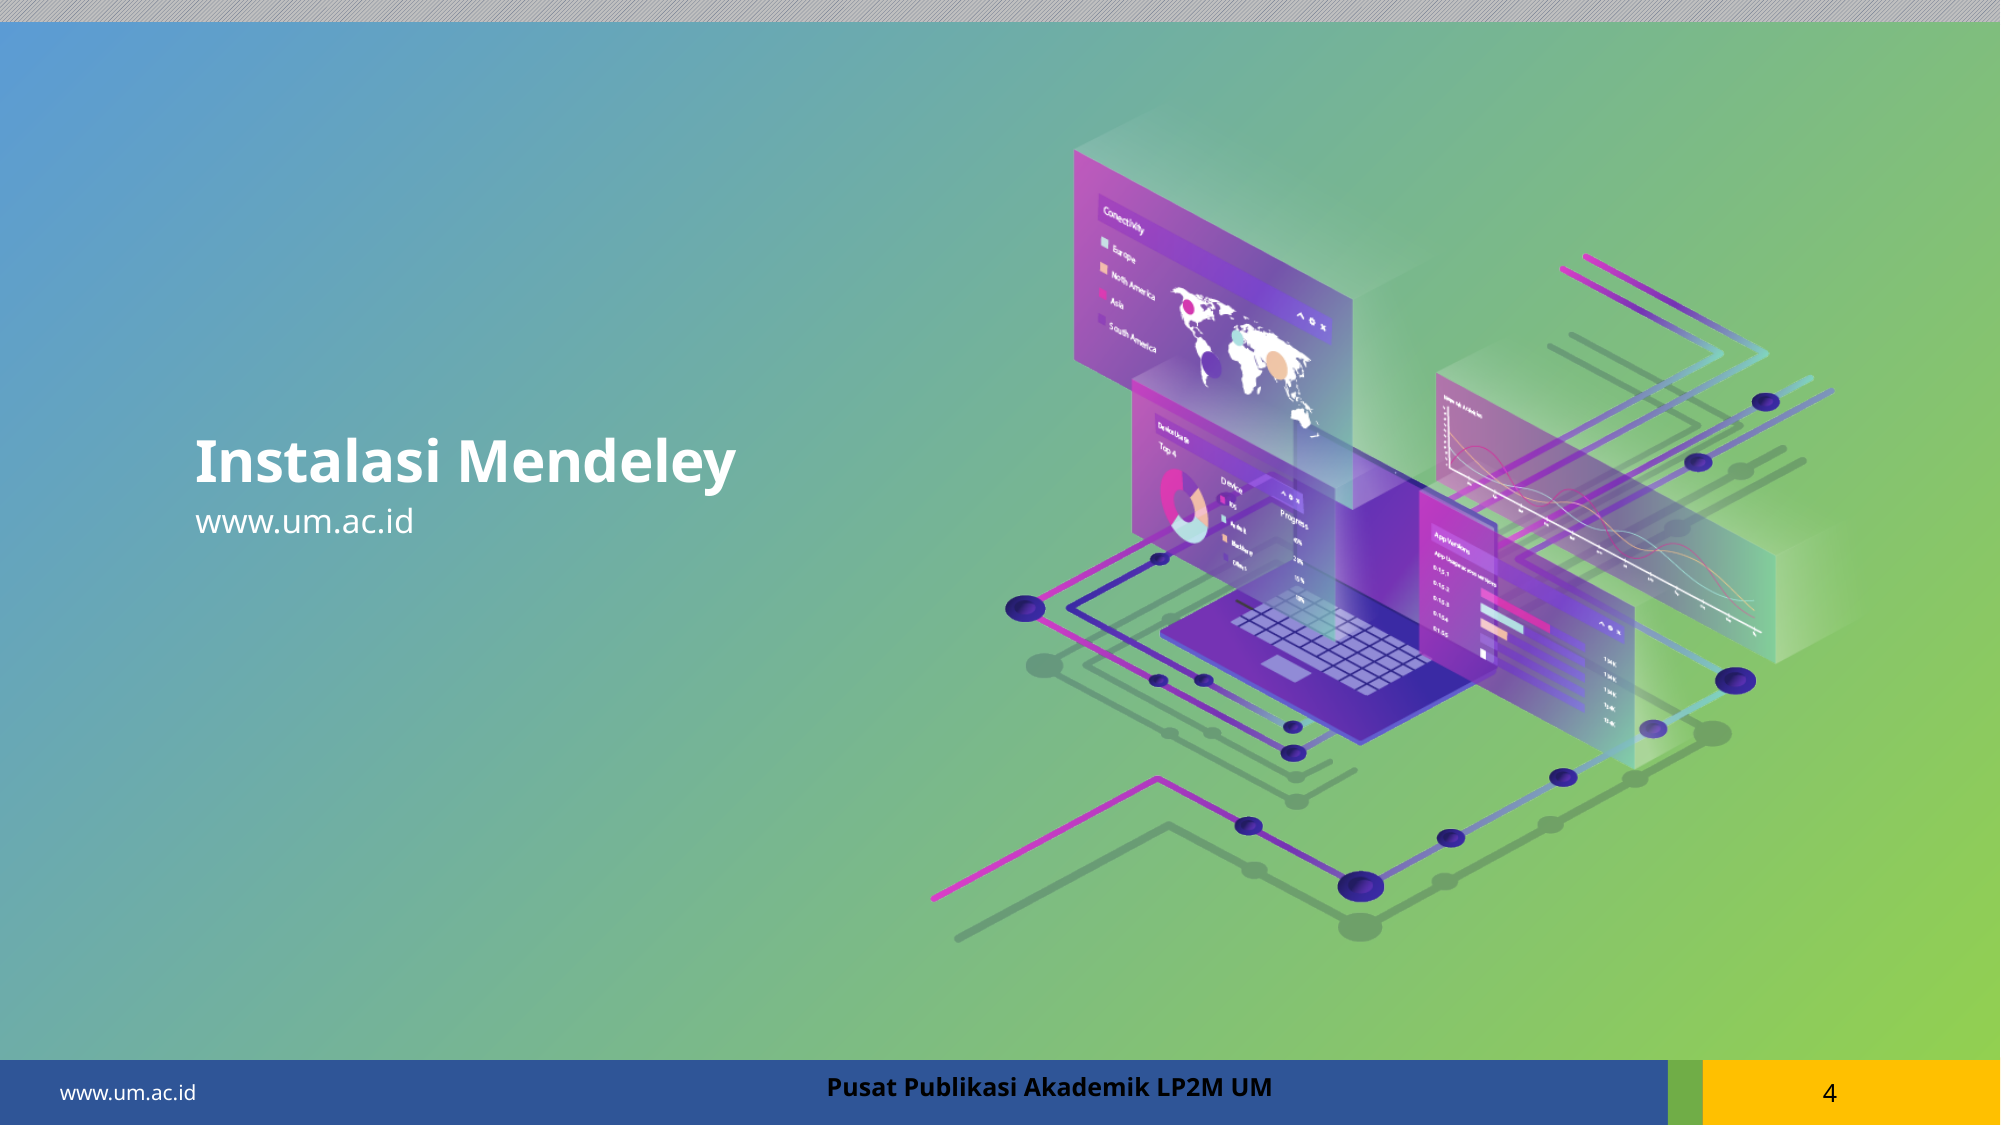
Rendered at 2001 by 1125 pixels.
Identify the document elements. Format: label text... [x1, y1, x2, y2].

text_box www.um.ac.id [180, 517, 929, 588]
text_box [0, 21, 2000, 1061]
picture [929, 77, 1873, 943]
subtitle Instalasi Mendeley [178, 416, 929, 510]
text_box Pusat Publikasi Akademik LP2M UM [762, 1064, 1338, 1110]
